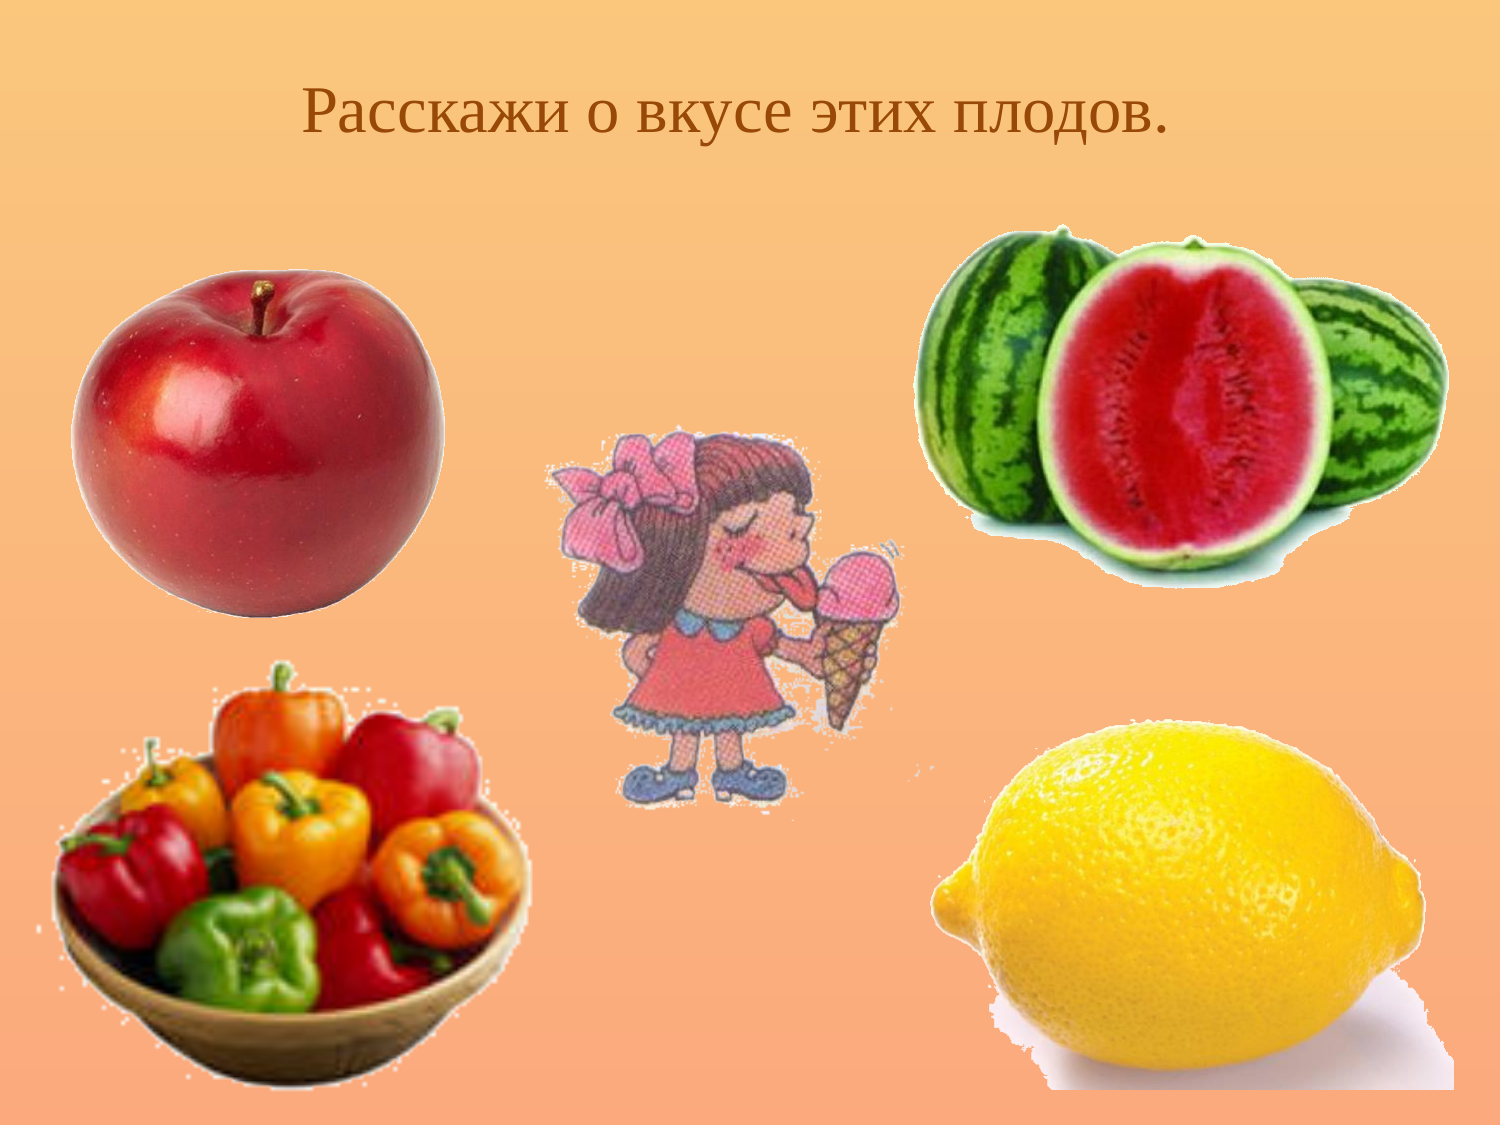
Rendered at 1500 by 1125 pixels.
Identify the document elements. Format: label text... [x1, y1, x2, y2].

picture [0, 198, 1466, 1125]
text_box Расскажи о вкусе этих плодов. [269, 58, 1289, 154]
